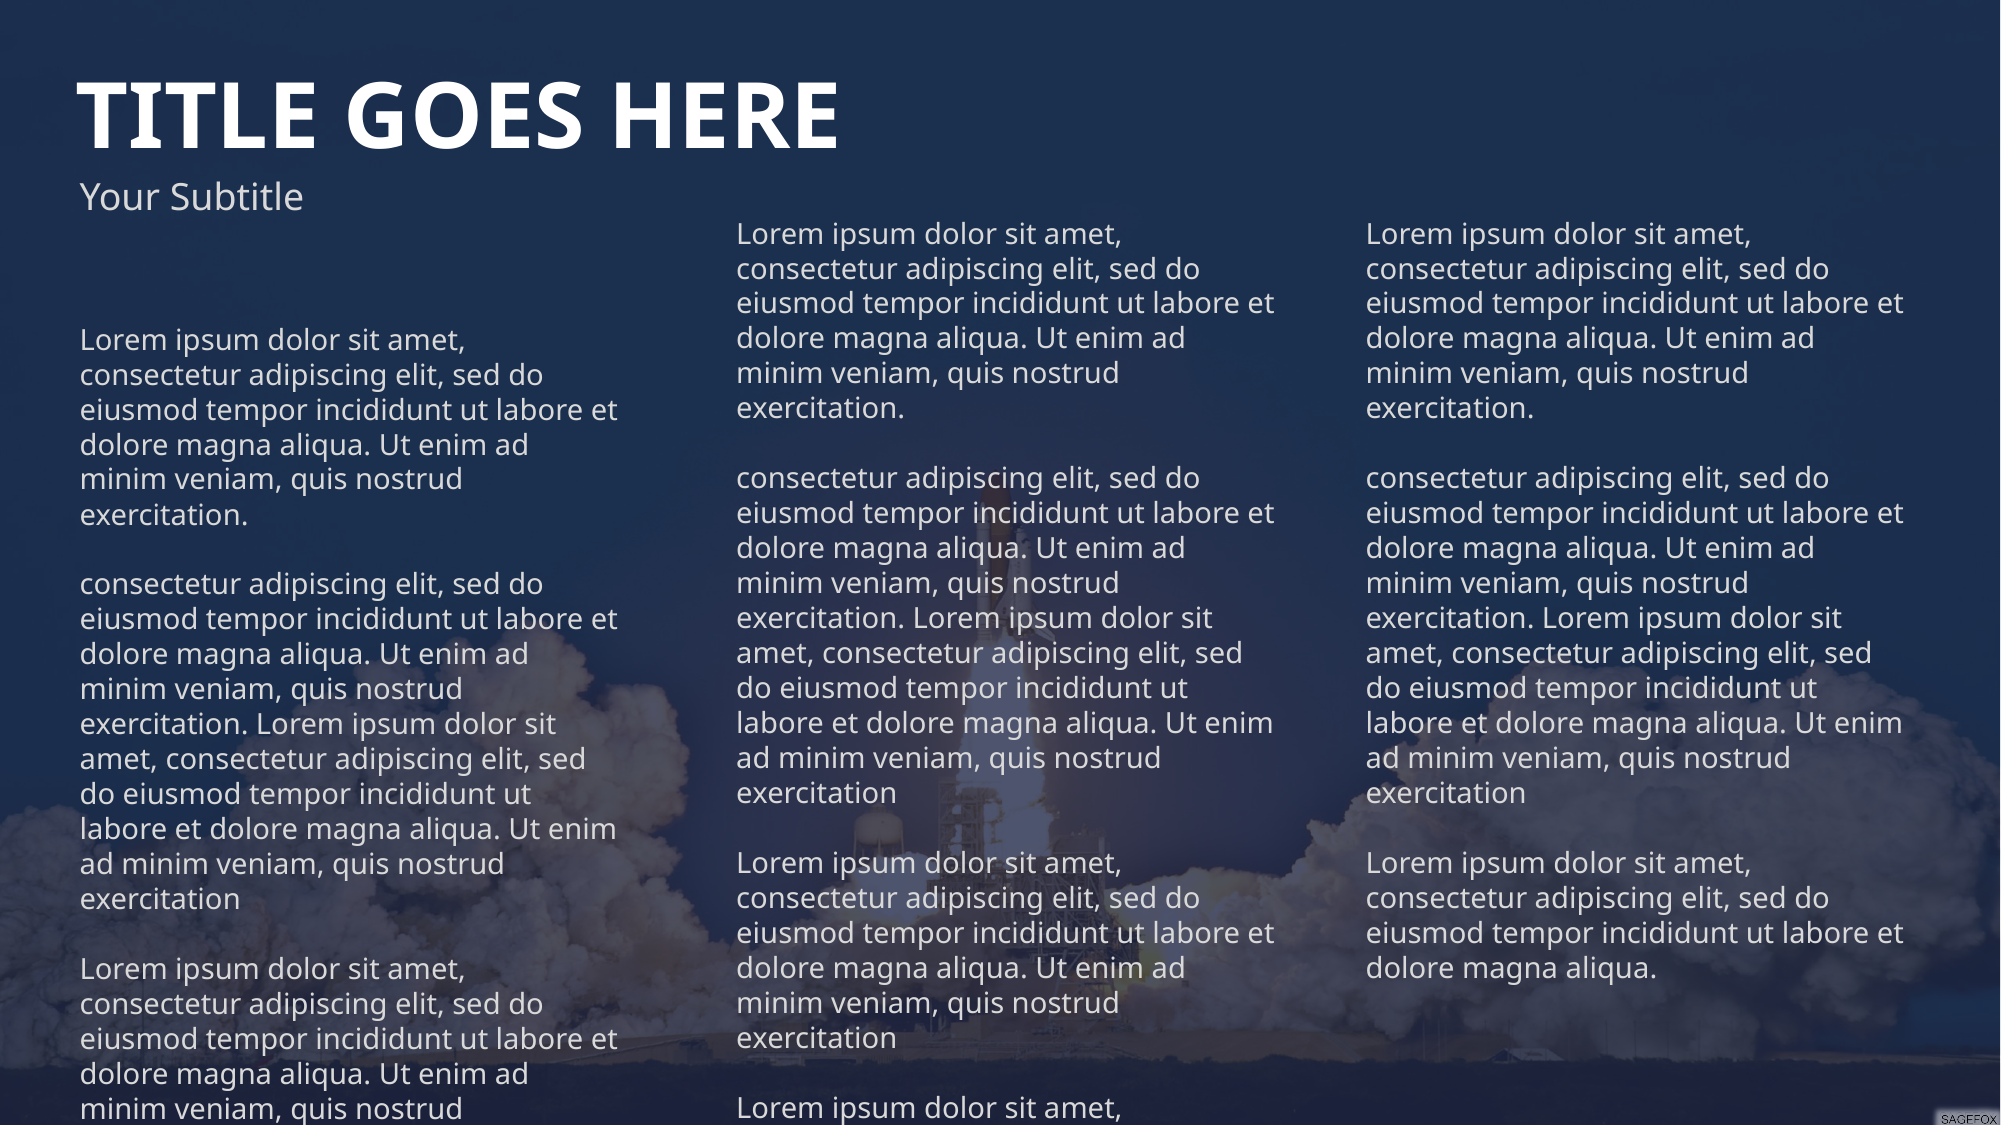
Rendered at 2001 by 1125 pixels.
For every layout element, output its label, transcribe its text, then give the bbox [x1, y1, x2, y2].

text_box Lorem ipsum dolor sit amet, consectetur adipiscing elit, sed do eiusmod tempor incididunt ut labore et dolore magna aliqua. Ut enim ad minim veniam, quis nostrud exercitation. consectetur adipiscing elit, sed do eiusmod tempor incididunt ut labore et dolore magna aliqua. Ut enim ad minim veniam, quis nostrud exercitation. Lorem ipsum dolor sit amet, consectetur adipiscing elit, sed do eiusmod tempor incididunt ut labore et dolore magna aliqua. Ut enim ad minim veniam, quis nostrud exercitation Lorem ipsum dolor sit amet, consectetur adipiscing elit, sed do eiusmod tempor incididunt ut labore et dolore magna aliqua. Ut enim ad minim veniam, quis nostrud exercitation Lorem ipsum dolor sit amet, consectetur adipiscing elit, sed do eiusmod. [721, 207, 1292, 1125]
picture [1938, 1114, 1999, 1125]
text_box Lorem ipsum dolor sit amet, consectetur adipiscing elit, sed do eiusmod tempor incididunt ut labore et dolore magna aliqua. Ut enim ad minim veniam, quis nostrud exercitation. consectetur adipiscing elit, sed do eiusmod tempor incididunt ut labore et dolore magna aliqua. Ut enim ad minim veniam, quis nostrud exercitation. Lorem ipsum dolor sit amet, consectetur adipiscing elit, sed do eiusmod tempor incididunt ut labore et dolore magna aliqua. Ut enim ad minim veniam, quis nostrud exercitation Lorem ipsum dolor sit amet, consectetur adipiscing elit, sed do eiusmod tempor incididunt ut labore et dolore magna aliqua. Ut enim ad minim veniam, quis nostrud exercitation. [64, 313, 635, 1125]
text_box Lorem ipsum dolor sit amet, consectetur adipiscing elit, sed do eiusmod tempor incididunt ut labore et dolore magna aliqua. Ut enim ad minim veniam, quis nostrud exercitation. consectetur adipiscing elit, sed do eiusmod tempor incididunt ut labore et dolore magna aliqua. Ut enim ad minim veniam, quis nostrud exercitation. Lorem ipsum dolor sit amet, consectetur adipiscing elit, sed do eiusmod tempor incididunt ut labore et dolore magna aliqua. Ut enim ad minim veniam, quis nostrud exercitation Lorem ipsum dolor sit amet, consectetur adipiscing elit, sed do eiusmod tempor incididunt ut labore et dolore magna aliqua. [1350, 207, 1921, 992]
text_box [60, 49, 1020, 227]
